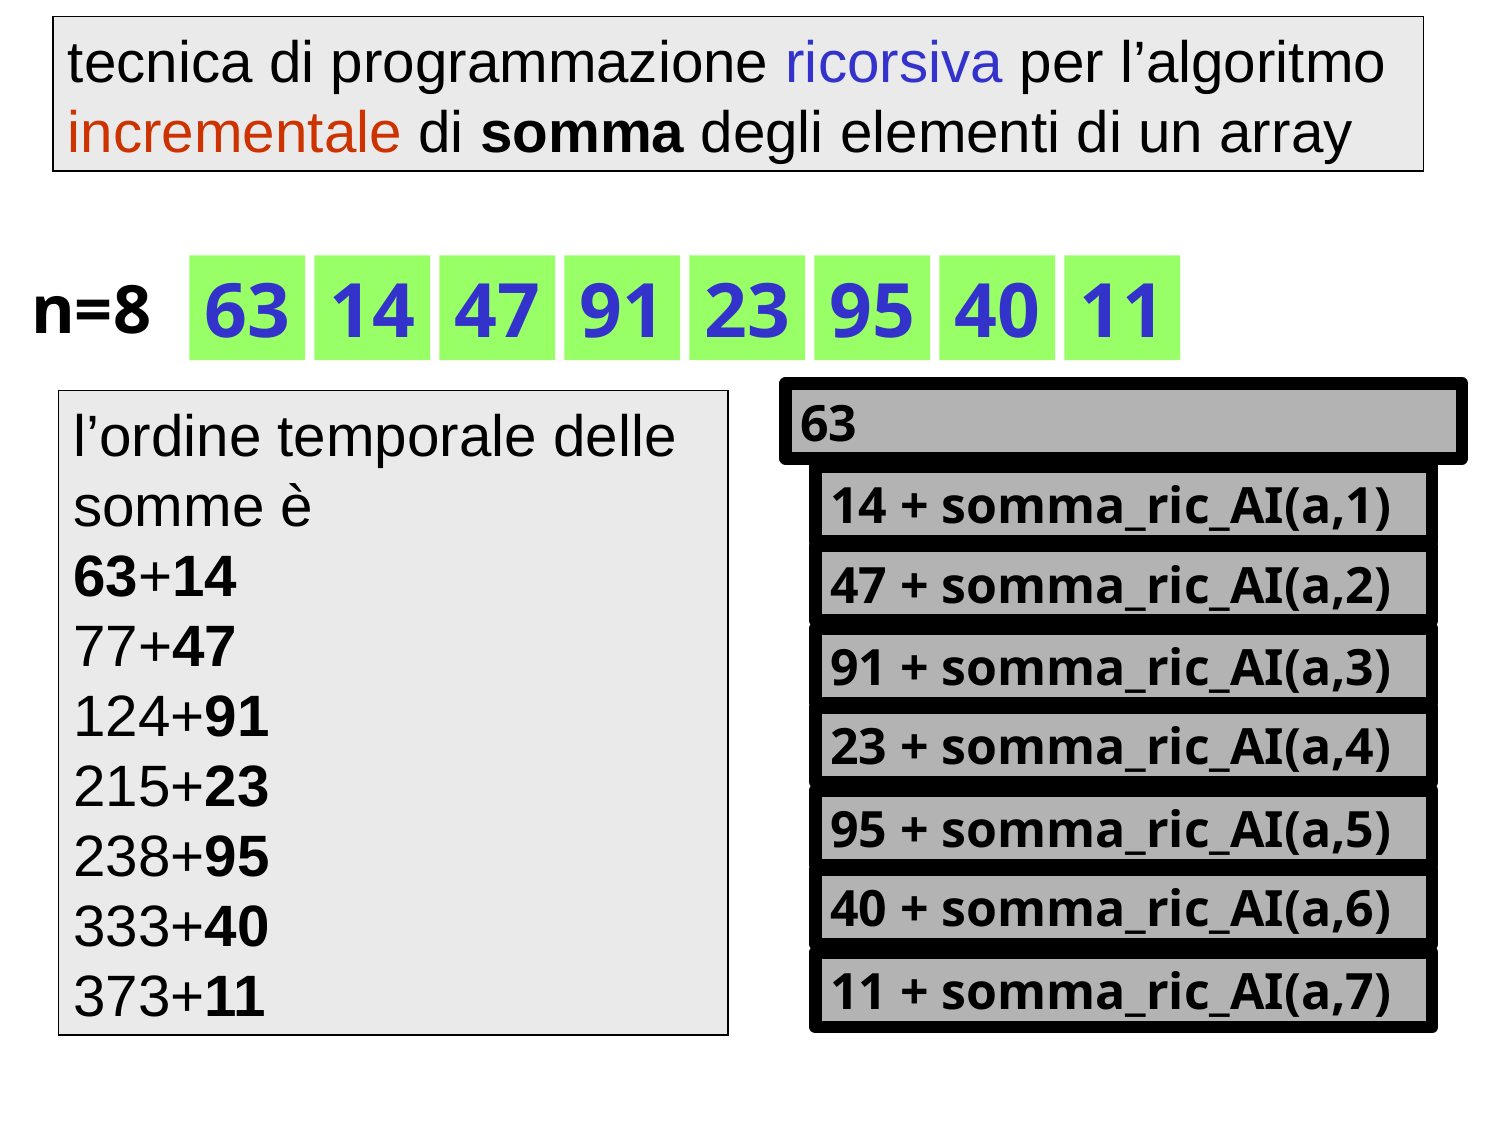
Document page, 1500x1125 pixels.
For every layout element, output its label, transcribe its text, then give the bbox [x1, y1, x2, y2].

text_box 95 + somma_ric_AI(a,5) [815, 790, 1433, 866]
text_box n=8 [16, 259, 167, 355]
text_box 11 + somma_ric_AI(a,7) [815, 952, 1433, 1027]
text_box 23 + somma_ric_AI(a,4) [815, 707, 1433, 782]
text_box 47 + somma_ric_AI(a,2) [815, 545, 1433, 621]
text_box 40 + somma_ric_AI(a,6) [815, 869, 1433, 945]
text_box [186, 255, 1184, 361]
text_box 14 + somma_ric_AI(a,1) [815, 466, 1433, 542]
text_box 91 + somma_ric_AI(a,3) [815, 628, 1433, 704]
text_box tecnica di programmazione ricorsiva per l’algoritmo incrementale di somma degli elementi di un array [53, 16, 1424, 172]
text_box l’ordine temporale delle somme è 63+14 77+47 124+91 215+23 238+95 333+40 373+11 [58, 390, 728, 1036]
text_box 63 [785, 383, 1463, 459]
